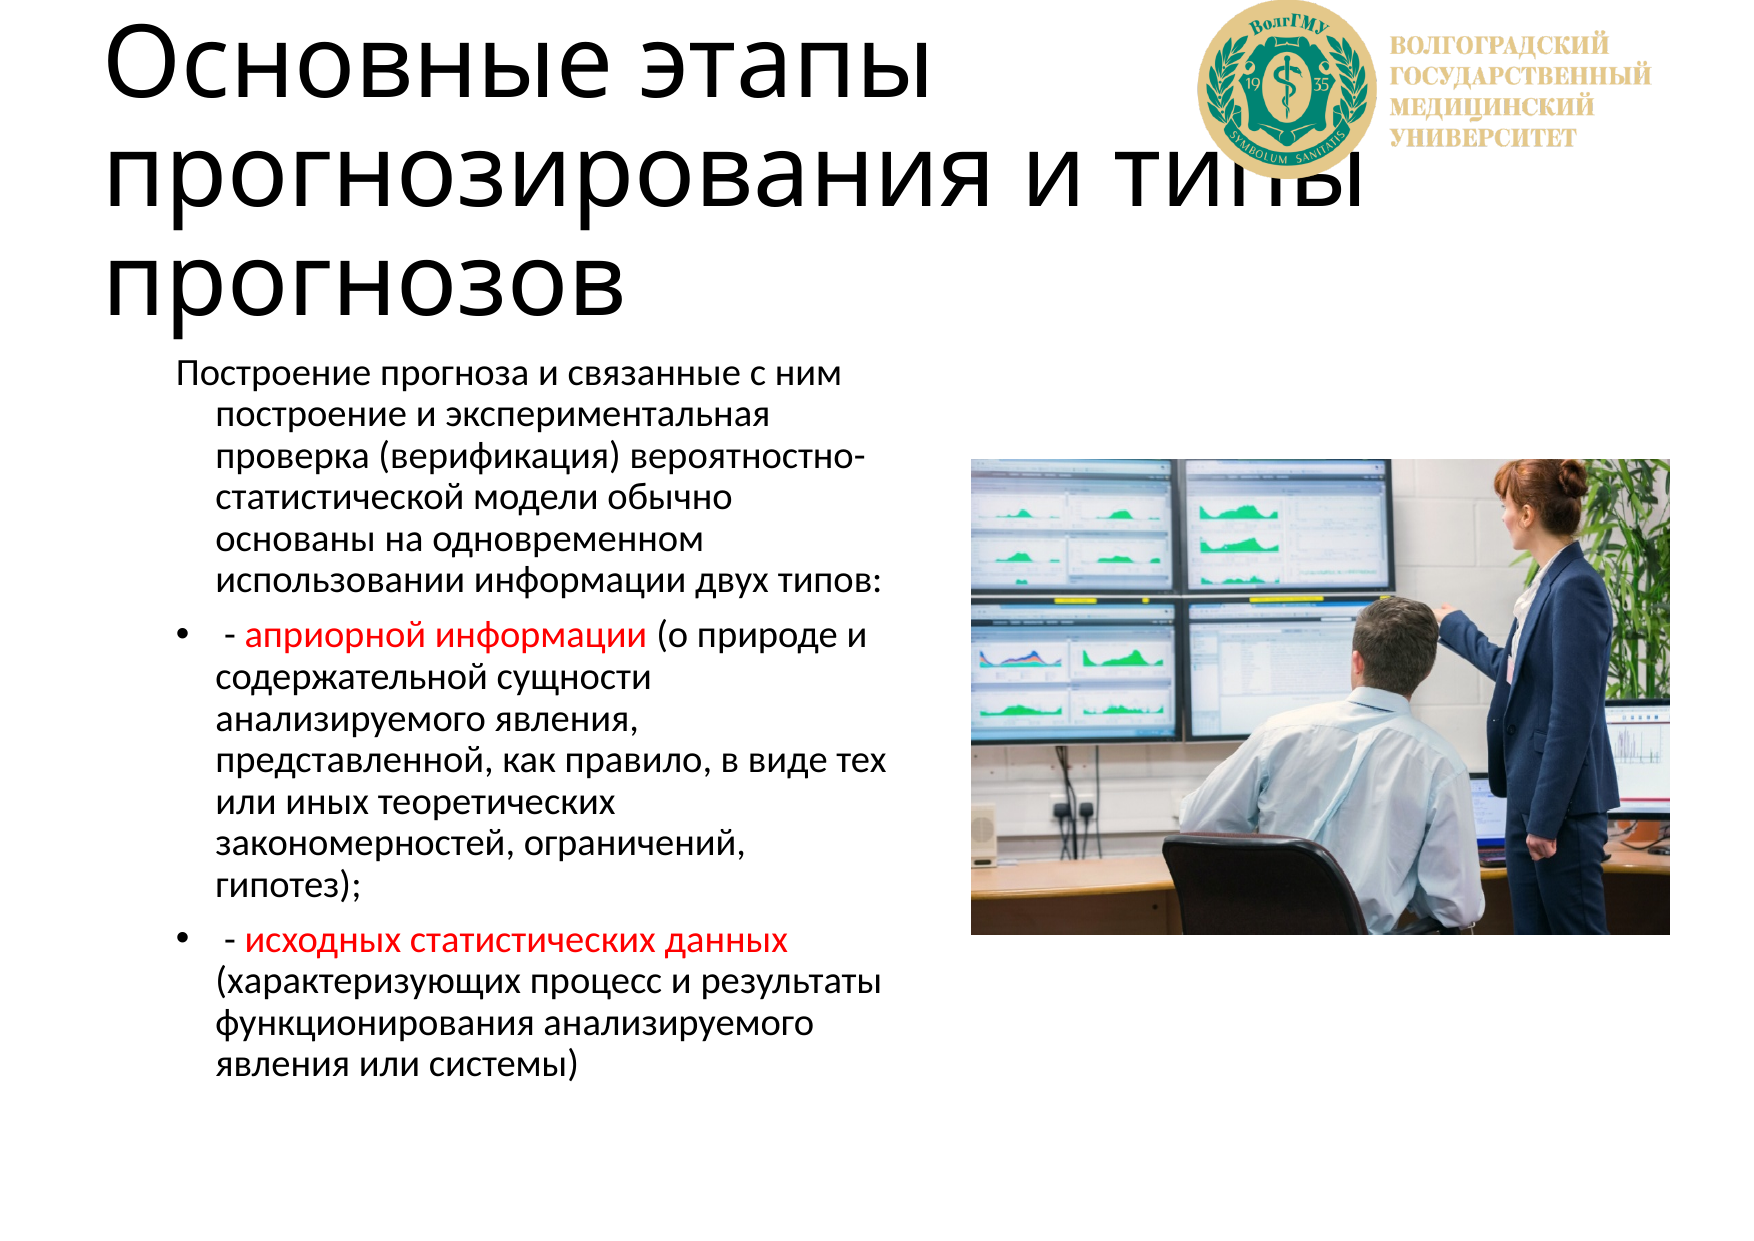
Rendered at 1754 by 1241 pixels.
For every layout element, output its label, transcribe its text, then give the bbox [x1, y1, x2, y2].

picture [1189, 0, 1660, 179]
picture [971, 459, 1670, 935]
title Основные этапы прогнозирования и типы прогнозов [87, 44, 1697, 304]
list Построение прогноза и связанные с ним построение и экспериментальная проверка (верификация) вероятностно-статистической модели обычно основаны на одновременном использовании информации двух типов: - априорной информации (о природе и содержательной сущности анализируемого явления, представленной, как правило, в виде тех или иных теоретических закономерностей, ограничений, гипотез); - исходных статистических данных (характеризующих процесс и результаты функционирования анализируемого явления или системы) [160, 344, 914, 1103]
